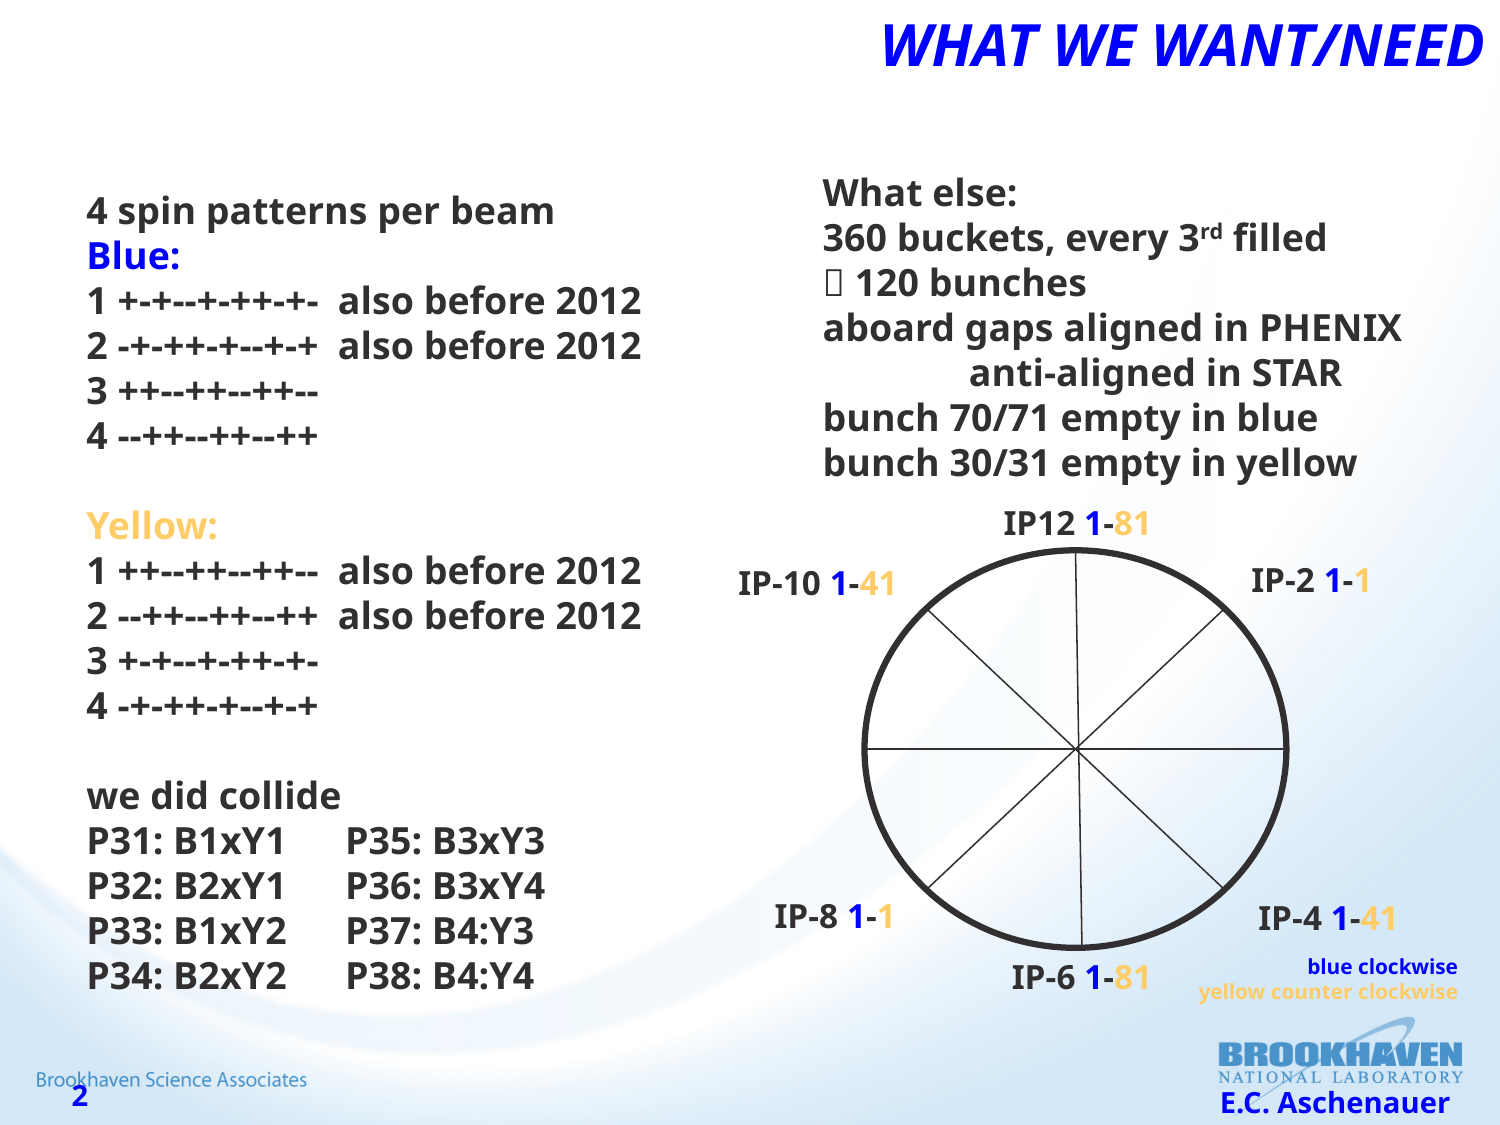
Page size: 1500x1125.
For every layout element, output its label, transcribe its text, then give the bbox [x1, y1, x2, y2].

text_box IP-8 1-1 [759, 887, 911, 943]
text_box [1230, 755, 1287, 885]
text_box [864, 755, 920, 884]
text_box [1085, 550, 1221, 605]
slide_number E.C. Aschenauer [1204, 1063, 1481, 1125]
text_box blue clockwise yellow counter clockwise [1183, 946, 1473, 1011]
title What we Want/NEED [124, 0, 1500, 101]
text_box What else: 360 buckets, every 3rd filled  120 bunches aboard gaps aligned in PHENIX anti-aligned in STAR bunch 70/71 empty in blue bunch 30/31 empty in yellow [807, 161, 1418, 492]
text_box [926, 608, 1225, 890]
text_box 4 spin patterns per beam Blue: 1 +-+--+-++-+- also before 2012 2 -+-++-+--+-+ also before 2012 3 ++--++--++-- 4 --++--++--++ Yellow: 1 ++--++--++-- also before 2012 2 --++--++--++ also before 2012 3 +-+--+-++-+- 4 -+-++-+--+-+ we did collide P31: B1xY1 P35: B3xY3 P32: B2xY1 P36: B3xY4 P33: B1xY2 P37: B4:Y3 P34: B2xY2 P38: B4:Y4 [71, 179, 667, 1005]
text_box IP-6 1-81 [997, 948, 1167, 1004]
slide_number 2 [3, 1064, 104, 1125]
text_box [1230, 613, 1287, 748]
text_box IP-4 1-41 [1243, 889, 1414, 945]
text_box IP12 1-81 [988, 494, 1167, 550]
picture [0, 1, 1500, 1125]
text_box [864, 614, 920, 748]
text_box [930, 550, 1073, 605]
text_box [1075, 899, 1083, 949]
text_box IP-10 1-41 [723, 554, 913, 610]
text_box IP-2 1-1 [1236, 551, 1388, 607]
text_box [936, 899, 1070, 948]
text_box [1075, 550, 1083, 605]
text_box [1088, 899, 1214, 948]
